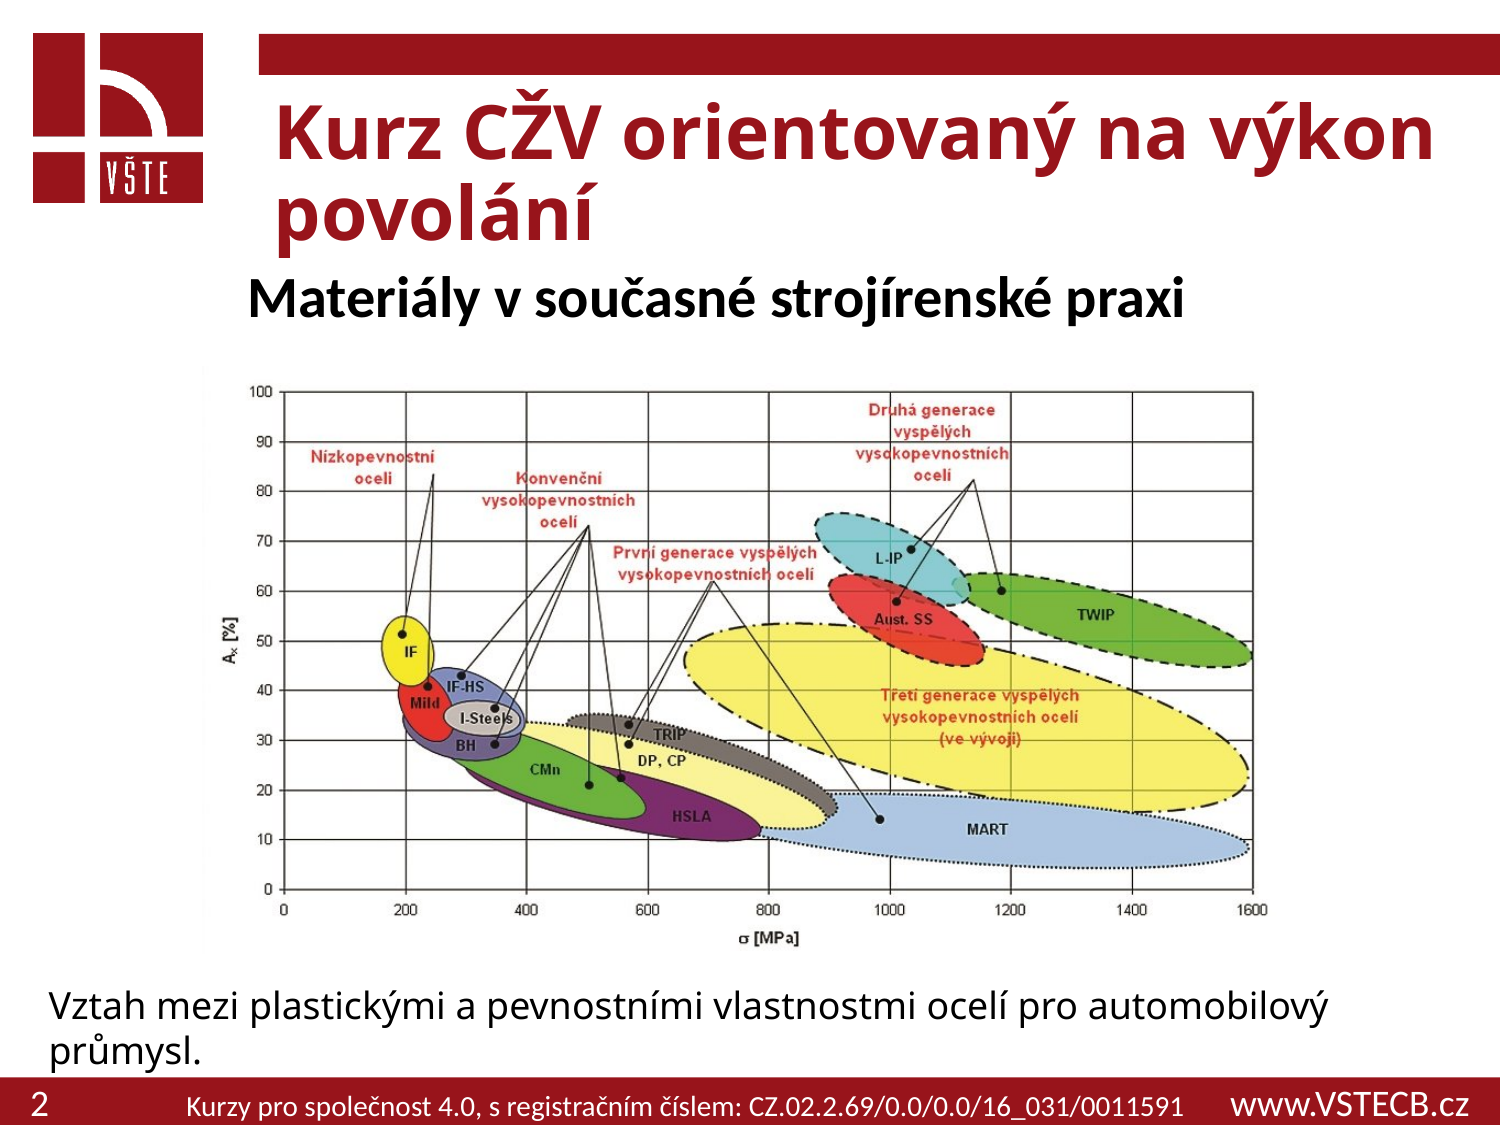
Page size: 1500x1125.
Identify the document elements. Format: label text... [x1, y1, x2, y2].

text_box 2 Kurzy pro společnost 4.0, s registračním číslem: CZ.02.2.69/0.0/0.0/16_031/0011591 www.VSTECB.cz [0, 1076, 1500, 1125]
title Kurz CŽV orientovaný na výkon povolání [258, 76, 1500, 259]
list Materiály v současné strojírenské praxi [232, 259, 1500, 339]
text_box [258, 33, 1500, 76]
picture [33, 33, 203, 203]
text_box Vztah mezi plastickými a pevnostními vlastnostmi ocelí pro automobilový průmysl. [33, 974, 1472, 1079]
picture [202, 366, 1329, 954]
